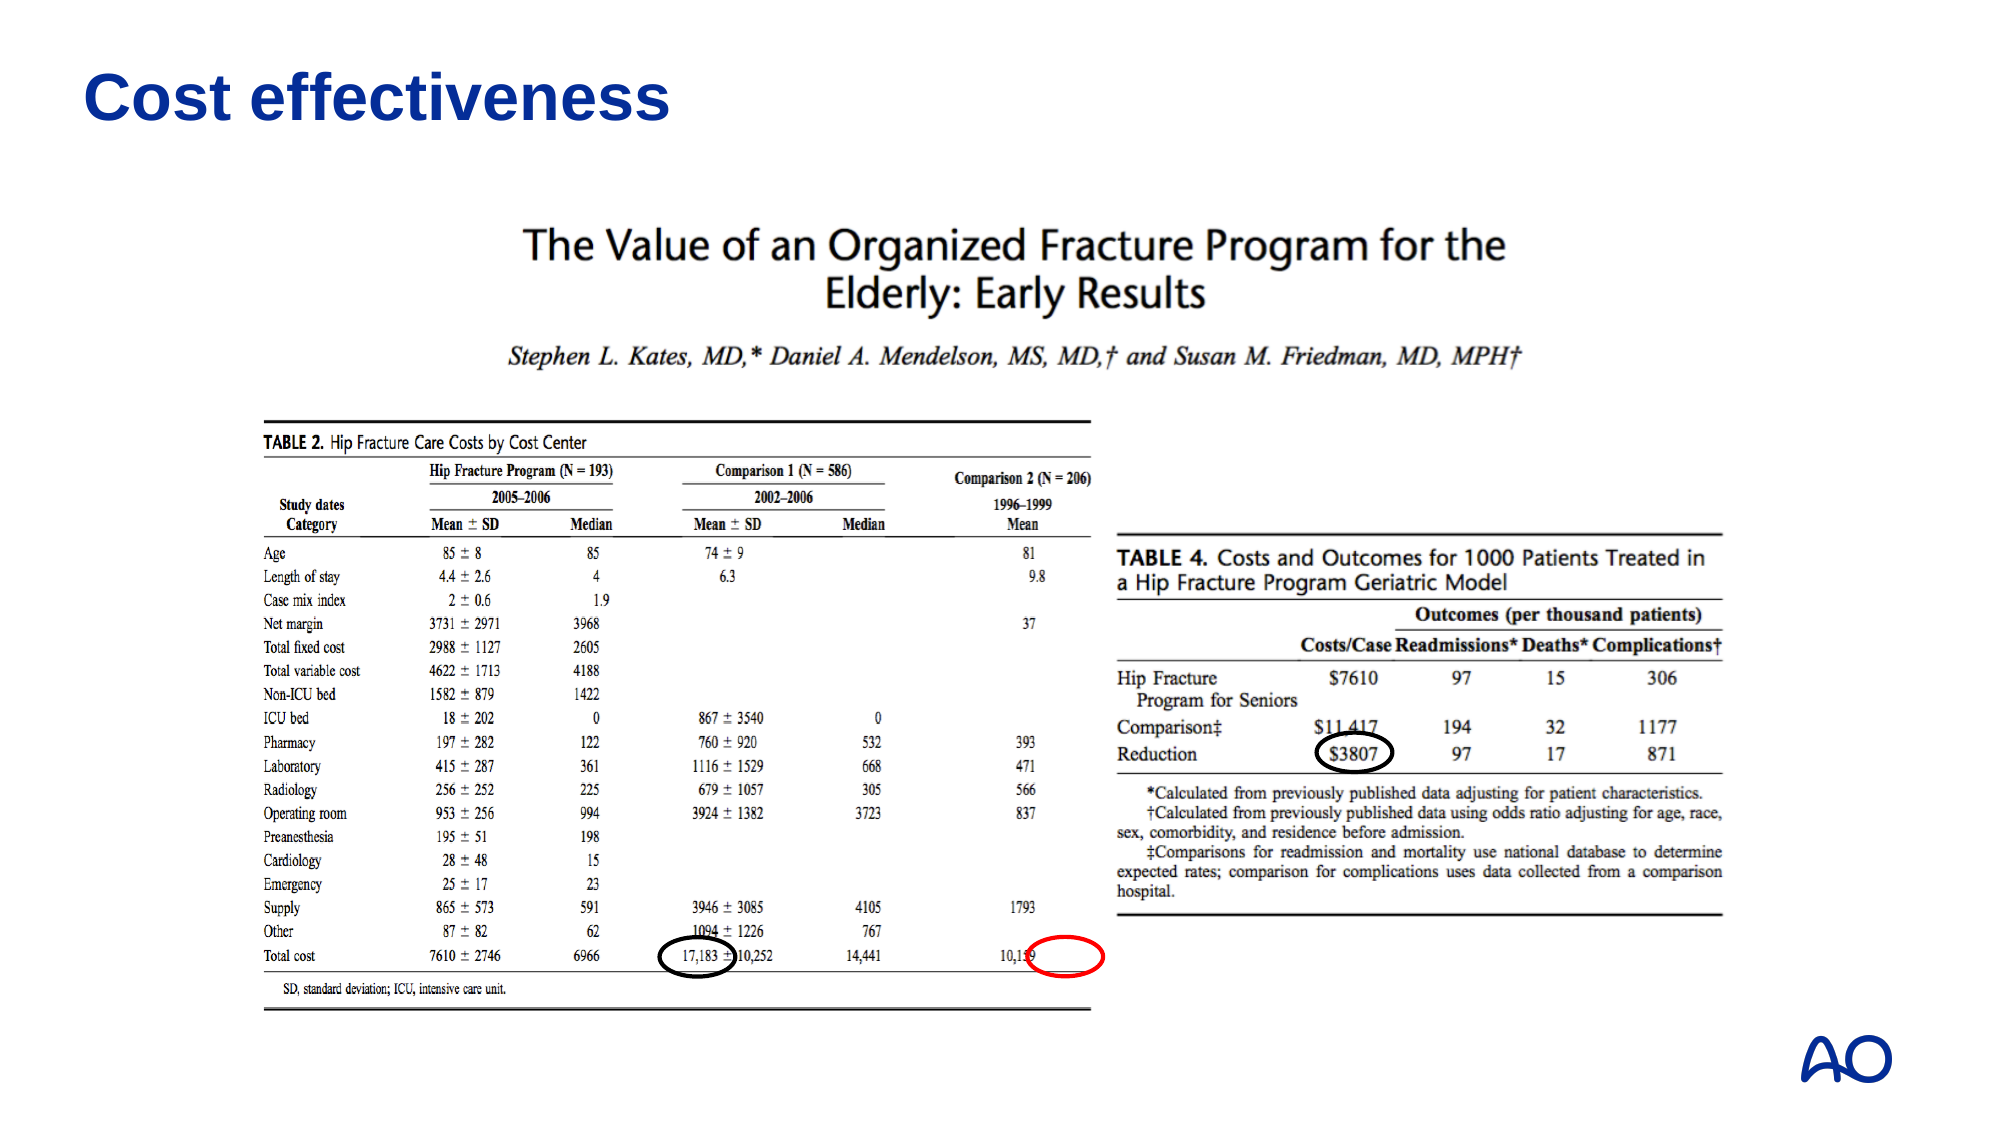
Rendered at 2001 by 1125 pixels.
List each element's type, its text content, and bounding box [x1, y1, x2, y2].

title Cost effectiveness [83, 62, 1894, 213]
picture [455, 191, 1566, 392]
picture [1801, 1035, 1892, 1083]
picture [249, 407, 1104, 1024]
picture [1108, 517, 1734, 925]
